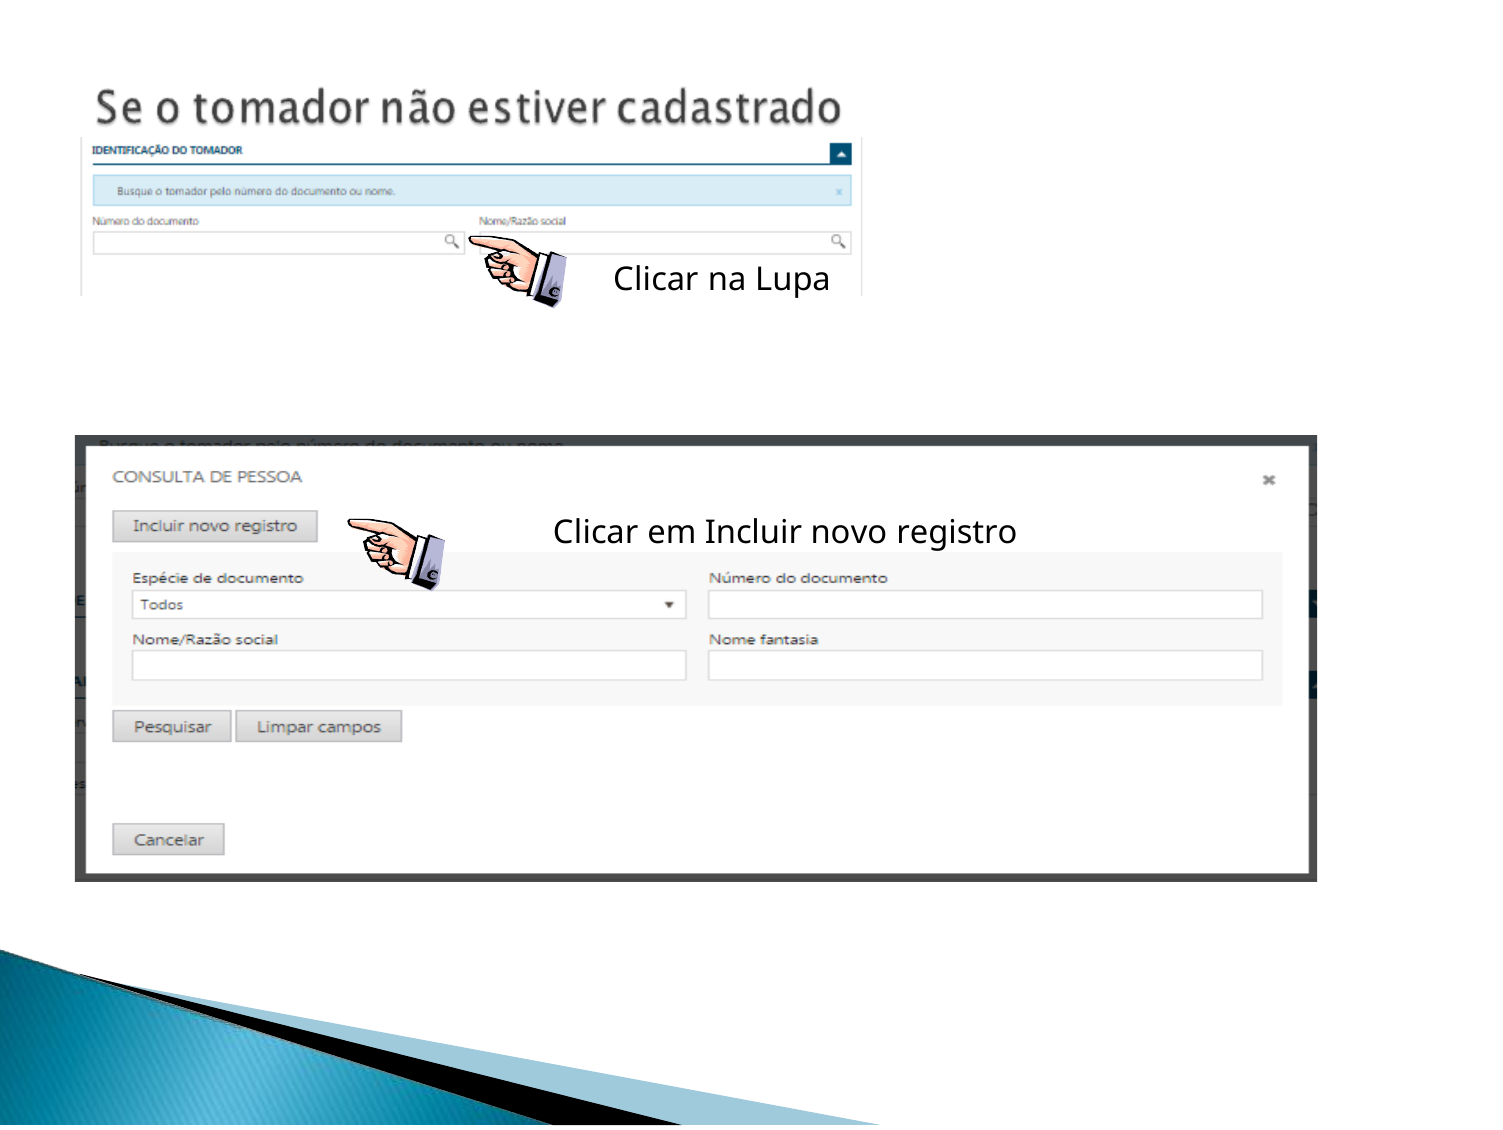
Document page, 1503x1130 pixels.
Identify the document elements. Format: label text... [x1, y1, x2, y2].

text_box [455, 220, 578, 311]
text_box [74, 435, 1318, 882]
text_box Clicar em Incluir novo registro [550, 515, 1112, 558]
text_box [92, 84, 846, 132]
text_box Clicar na Lupa [611, 262, 881, 305]
text_box [334, 503, 456, 594]
text_box [76, 137, 863, 296]
text_box [560, 1065, 881, 1125]
text_box [559, 1094, 682, 1126]
text_box [0, 950, 559, 1130]
